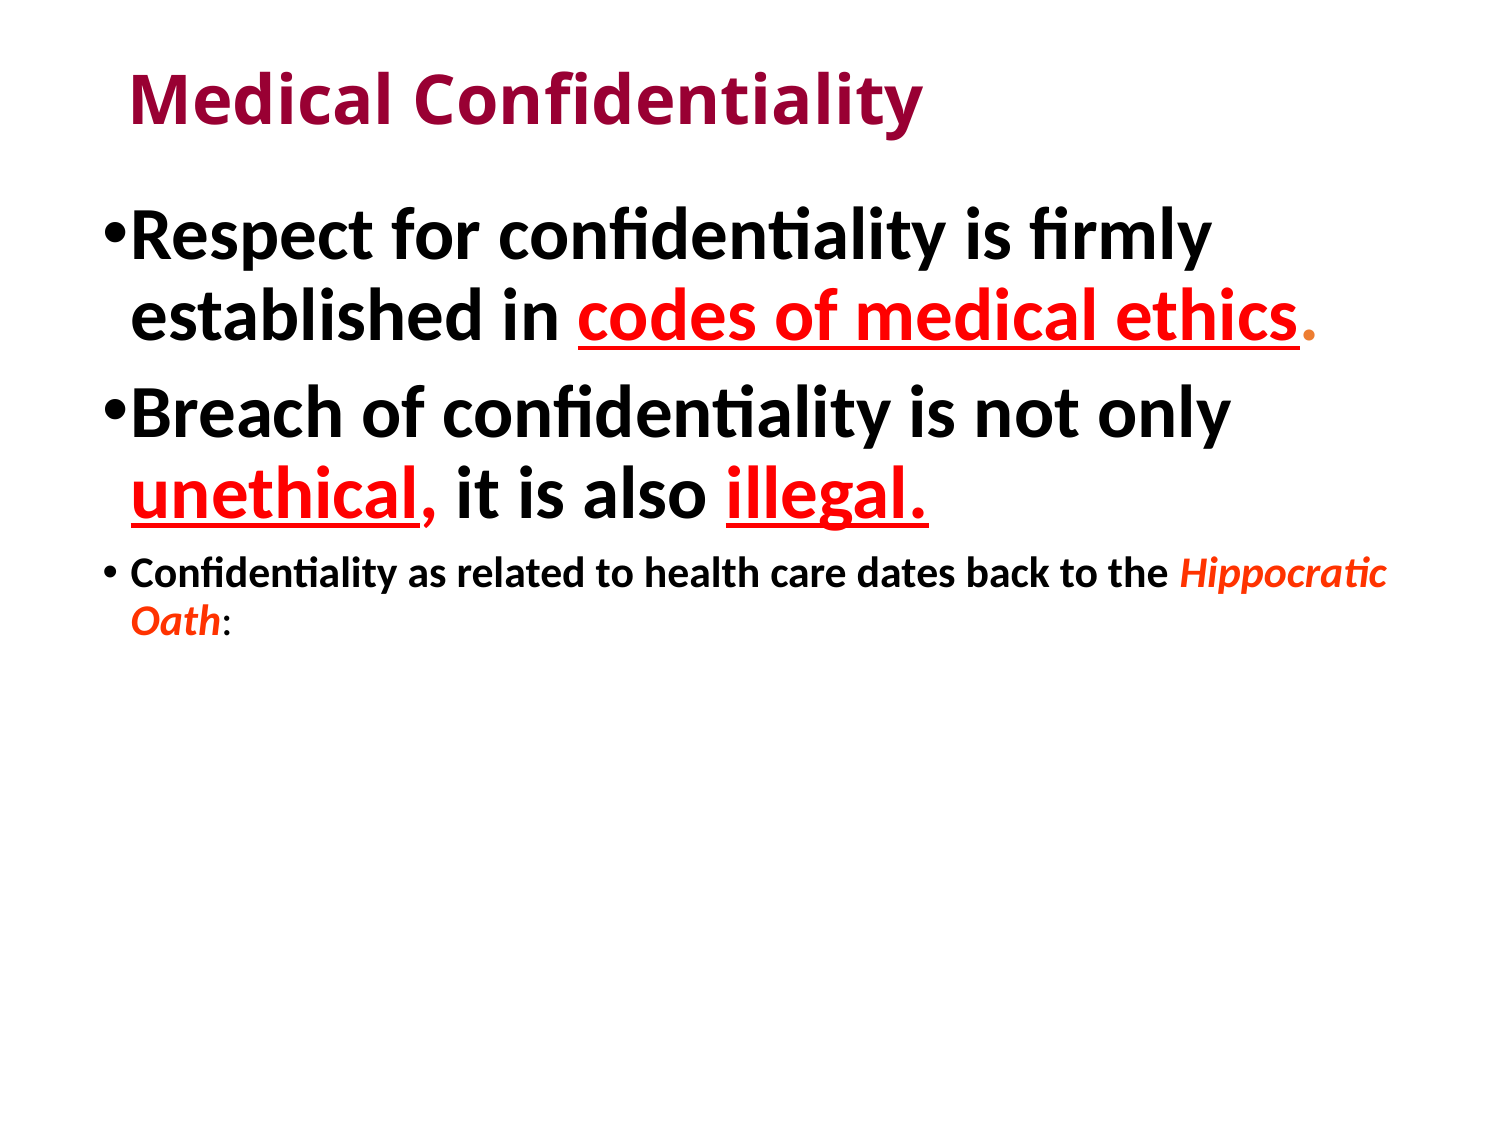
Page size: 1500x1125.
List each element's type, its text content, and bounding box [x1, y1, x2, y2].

list Respect for confidentiality is firmly established in codes of medical ethics. Breach of confidentiality is not only unethical, it is also illegal. Confidentiality as related to health care dates back to the Hippocratic Oath: [87, 187, 1438, 1063]
title Medical Confidentiality [112, 50, 1388, 187]
